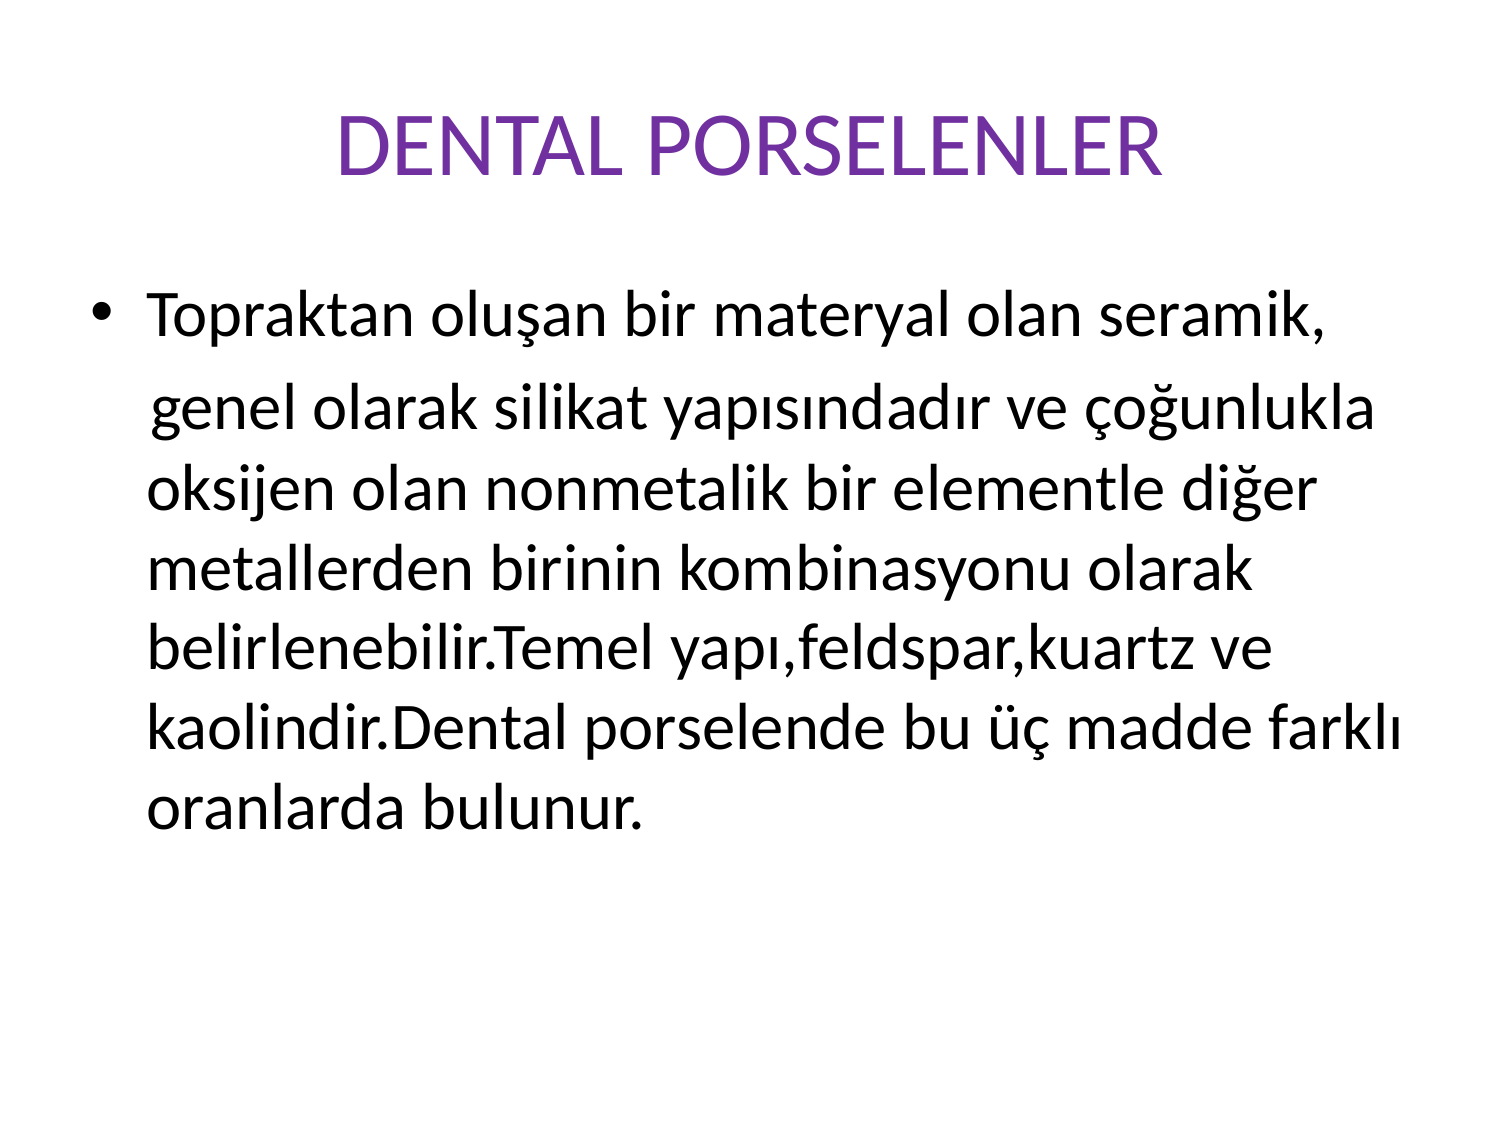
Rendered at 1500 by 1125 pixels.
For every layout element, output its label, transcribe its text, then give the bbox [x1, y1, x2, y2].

title DENTAL PORSELENLER [75, 45, 1425, 233]
list Topraktan oluşan bir materyal olan seramik, genel olarak silikat yapısındadır ve çoğunlukla oksijen olan nonmetalik bir elementle diğer metallerden birinin kombinasyonu olarak belirlenebilir.Temel yapı,feldspar,kuartz ve kaolindir.Dental porselende bu üç madde farklı oranlarda bulunur. [75, 262, 1425, 1005]
